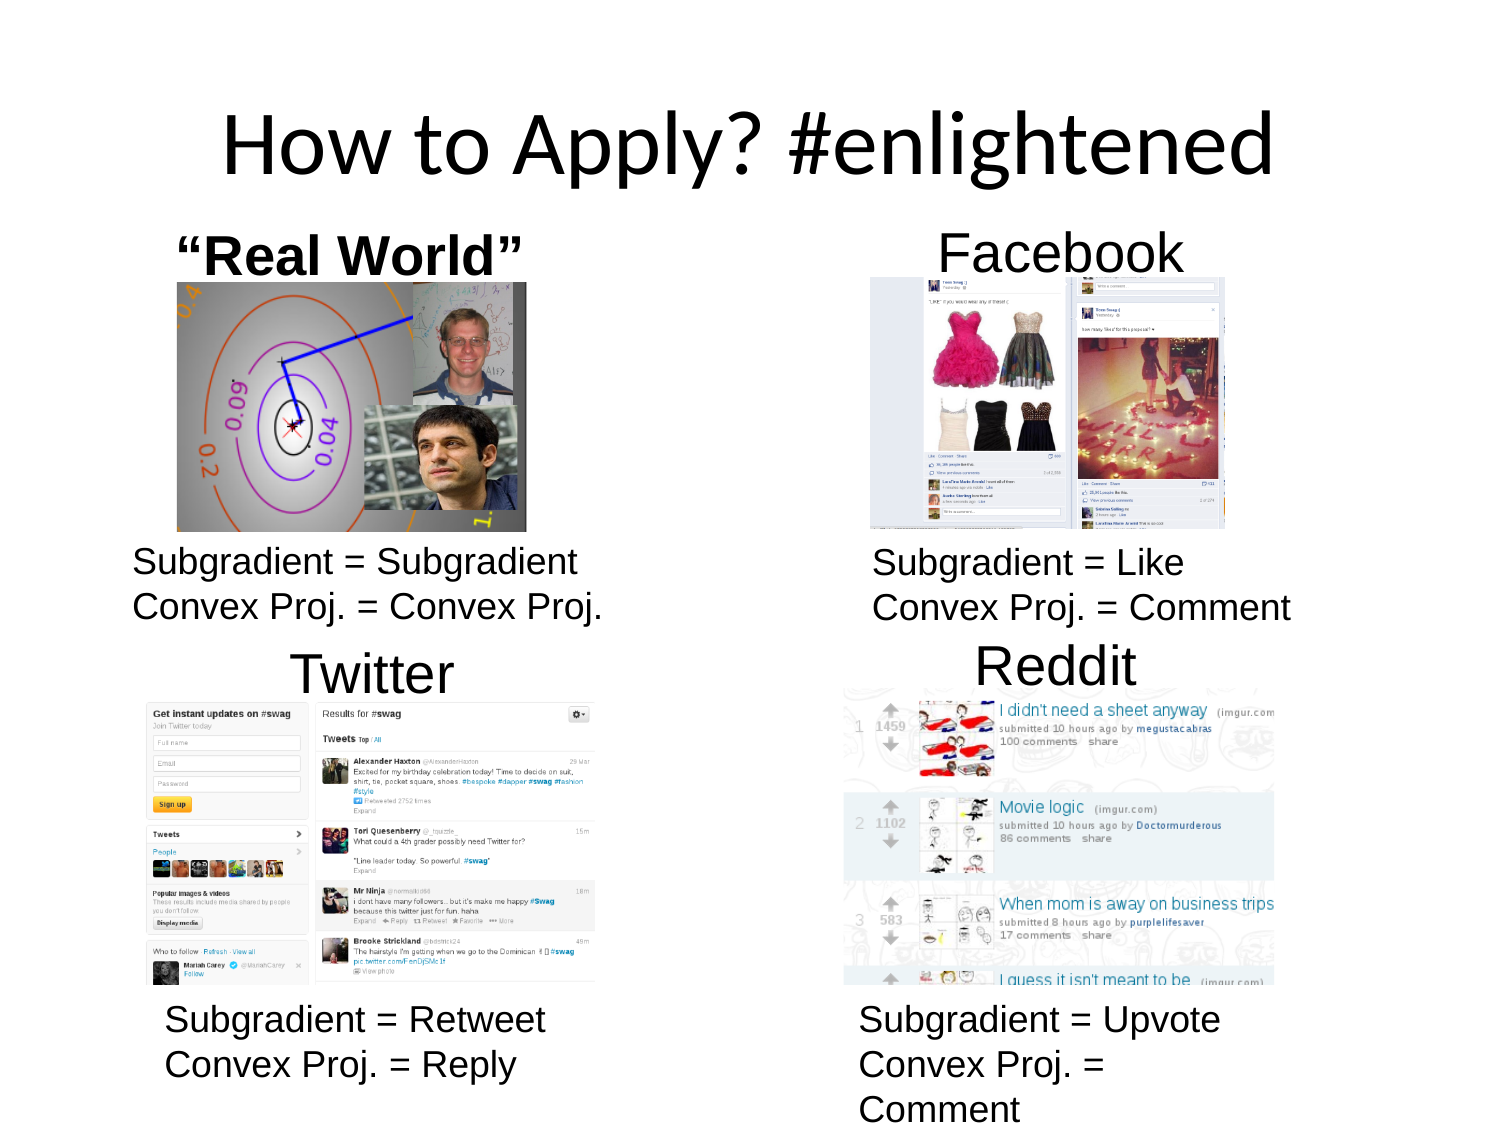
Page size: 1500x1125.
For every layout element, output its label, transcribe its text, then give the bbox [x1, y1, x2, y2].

text_box Subgradient = Subgradient Convex Proj. = Convex Proj. [118, 527, 623, 618]
picture [363, 282, 518, 510]
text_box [176, 282, 527, 532]
text_box “Real World” [105, 208, 595, 288]
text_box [833, 617, 1293, 1075]
title How to Apply? #enlightened [74, 44, 1425, 233]
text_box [856, 204, 1361, 618]
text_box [142, 625, 599, 1075]
